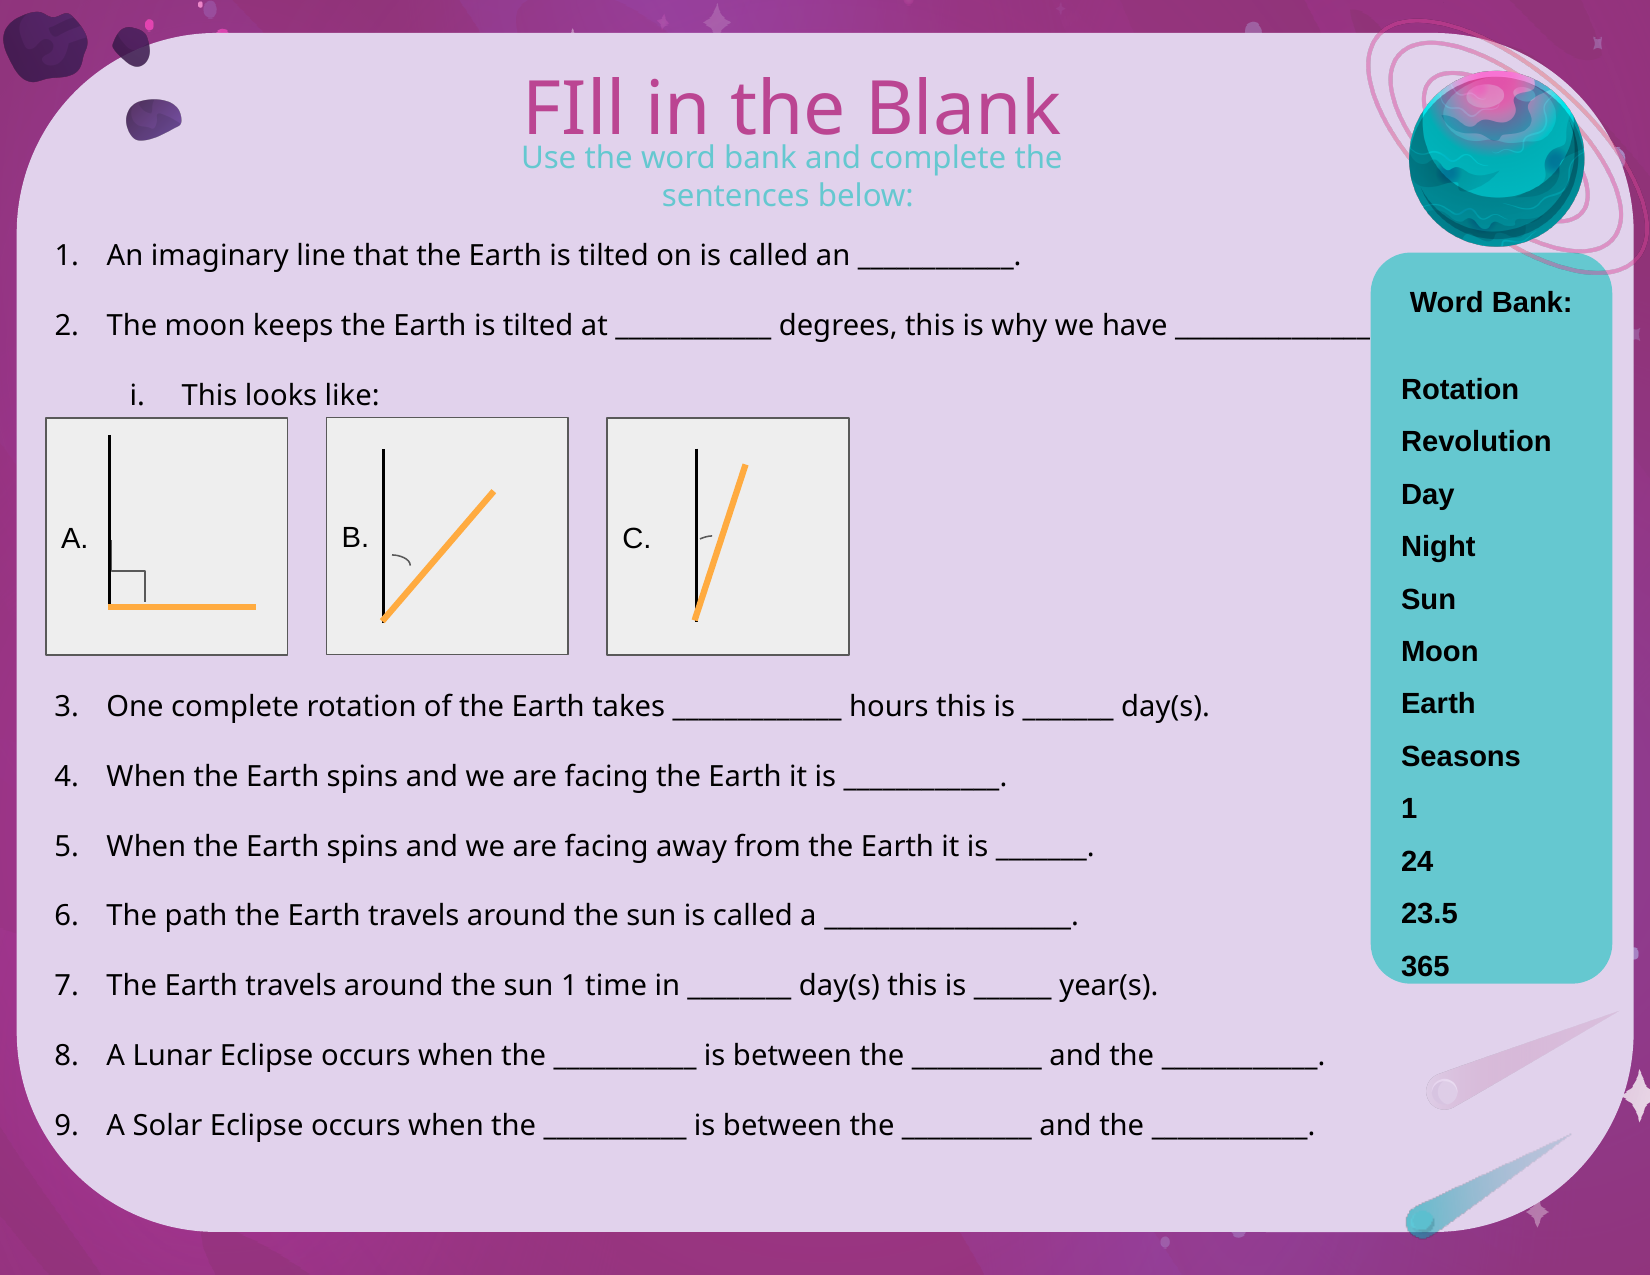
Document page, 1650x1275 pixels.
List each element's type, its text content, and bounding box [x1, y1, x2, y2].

picture [0, 0, 1650, 1275]
subtitle Use the word bank and complete the sentences below: [494, 138, 1090, 212]
title FIll in the Blank [206, 82, 1379, 169]
